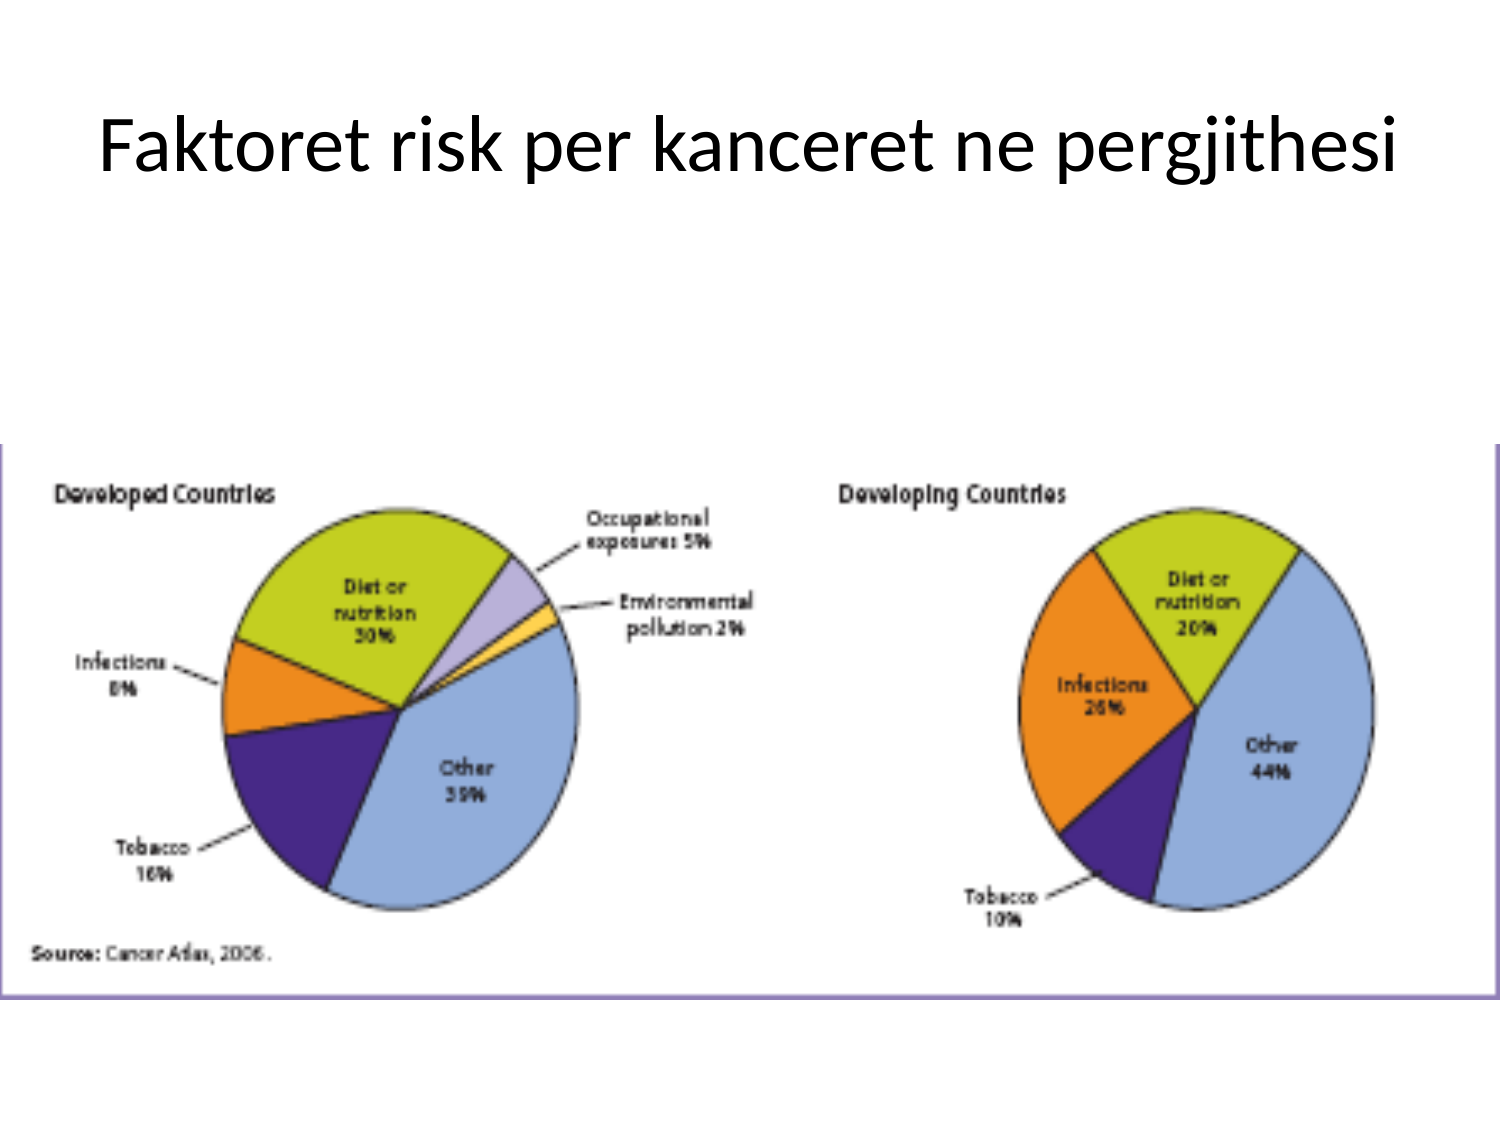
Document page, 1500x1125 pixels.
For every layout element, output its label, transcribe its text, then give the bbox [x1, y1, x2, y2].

title Faktoret risk per kanceret ne pergjithesi [75, 45, 1425, 233]
picture [0, 444, 1500, 1000]
